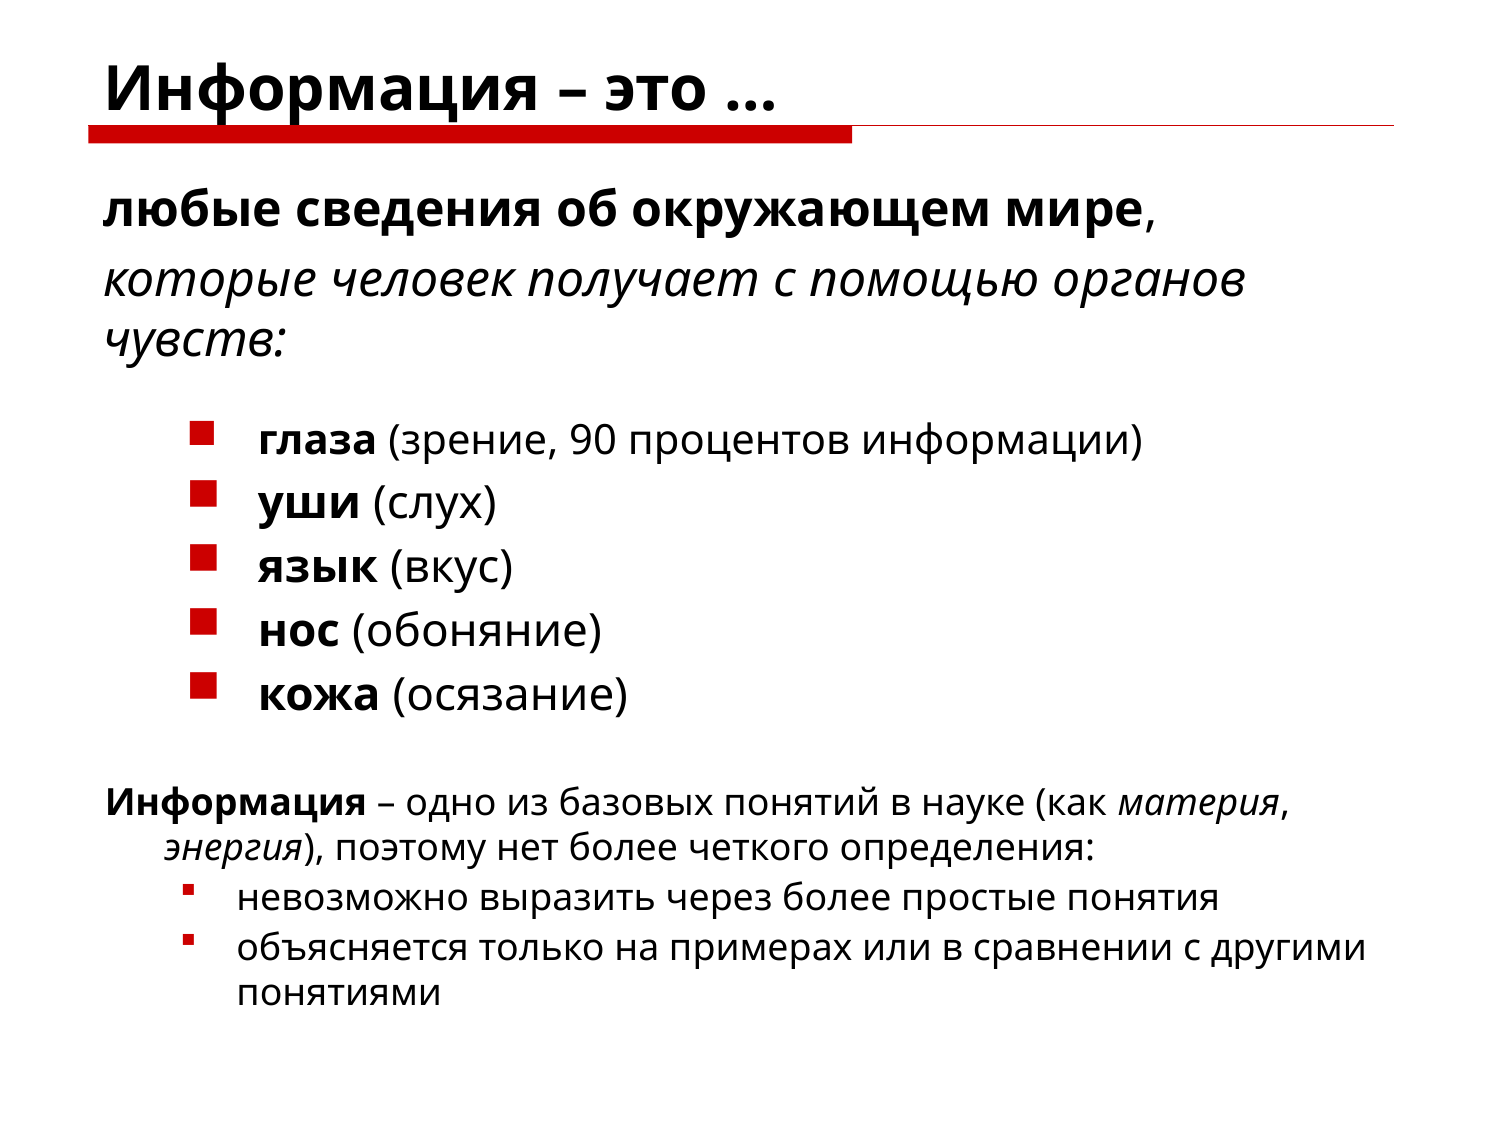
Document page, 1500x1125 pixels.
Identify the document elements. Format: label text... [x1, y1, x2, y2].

text_box любые сведения об окружающем мире, которые человек получает с помощью органов чувств: [88, 169, 1400, 382]
text_box Информация – одно из базовых понятий в науке (как материя, энергия), поэтому нет более четкого определения: невозможно выразить через более простые понятия объясняется только на примерах или в сравнении с другими понятиями [90, 770, 1426, 1066]
text_box глаза (зрение, 90 процентов информации) уши (слух) язык (вкус) нос (обоняние) кожа (осязание) [67, 405, 1380, 749]
title Информация – это … [88, 54, 1402, 131]
